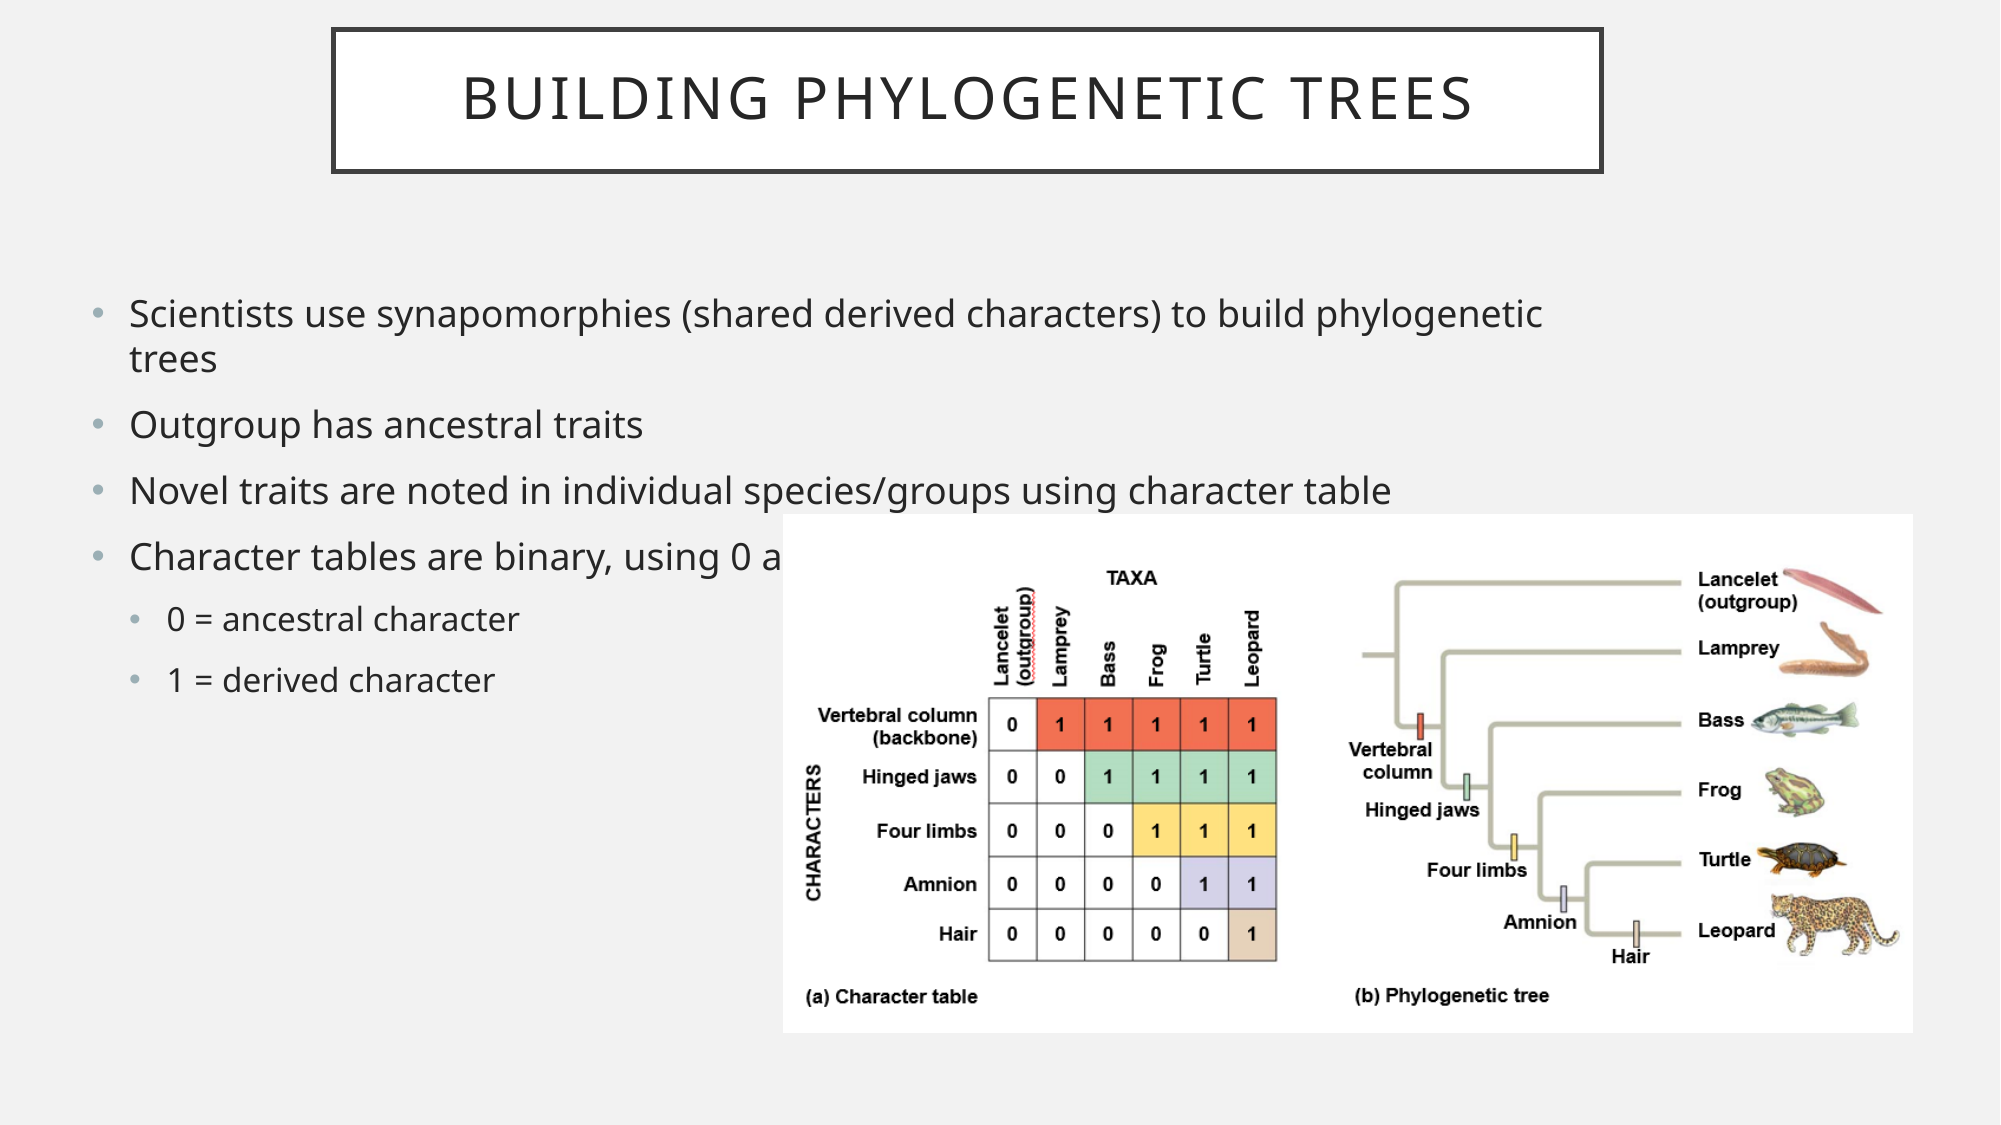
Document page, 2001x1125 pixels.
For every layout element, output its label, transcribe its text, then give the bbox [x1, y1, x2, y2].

list Scientists use synapomorphies (shared derived characters) to build phylogenetic trees Outgroup has ancestral traits Novel traits are noted in individual species/groups using character table Character tables are binary, using 0 and 1 0 = ancestral character 1 = derived character [76, 282, 1602, 1096]
title Building phylogenetic trees [331, 27, 1604, 174]
picture [783, 514, 1913, 1033]
